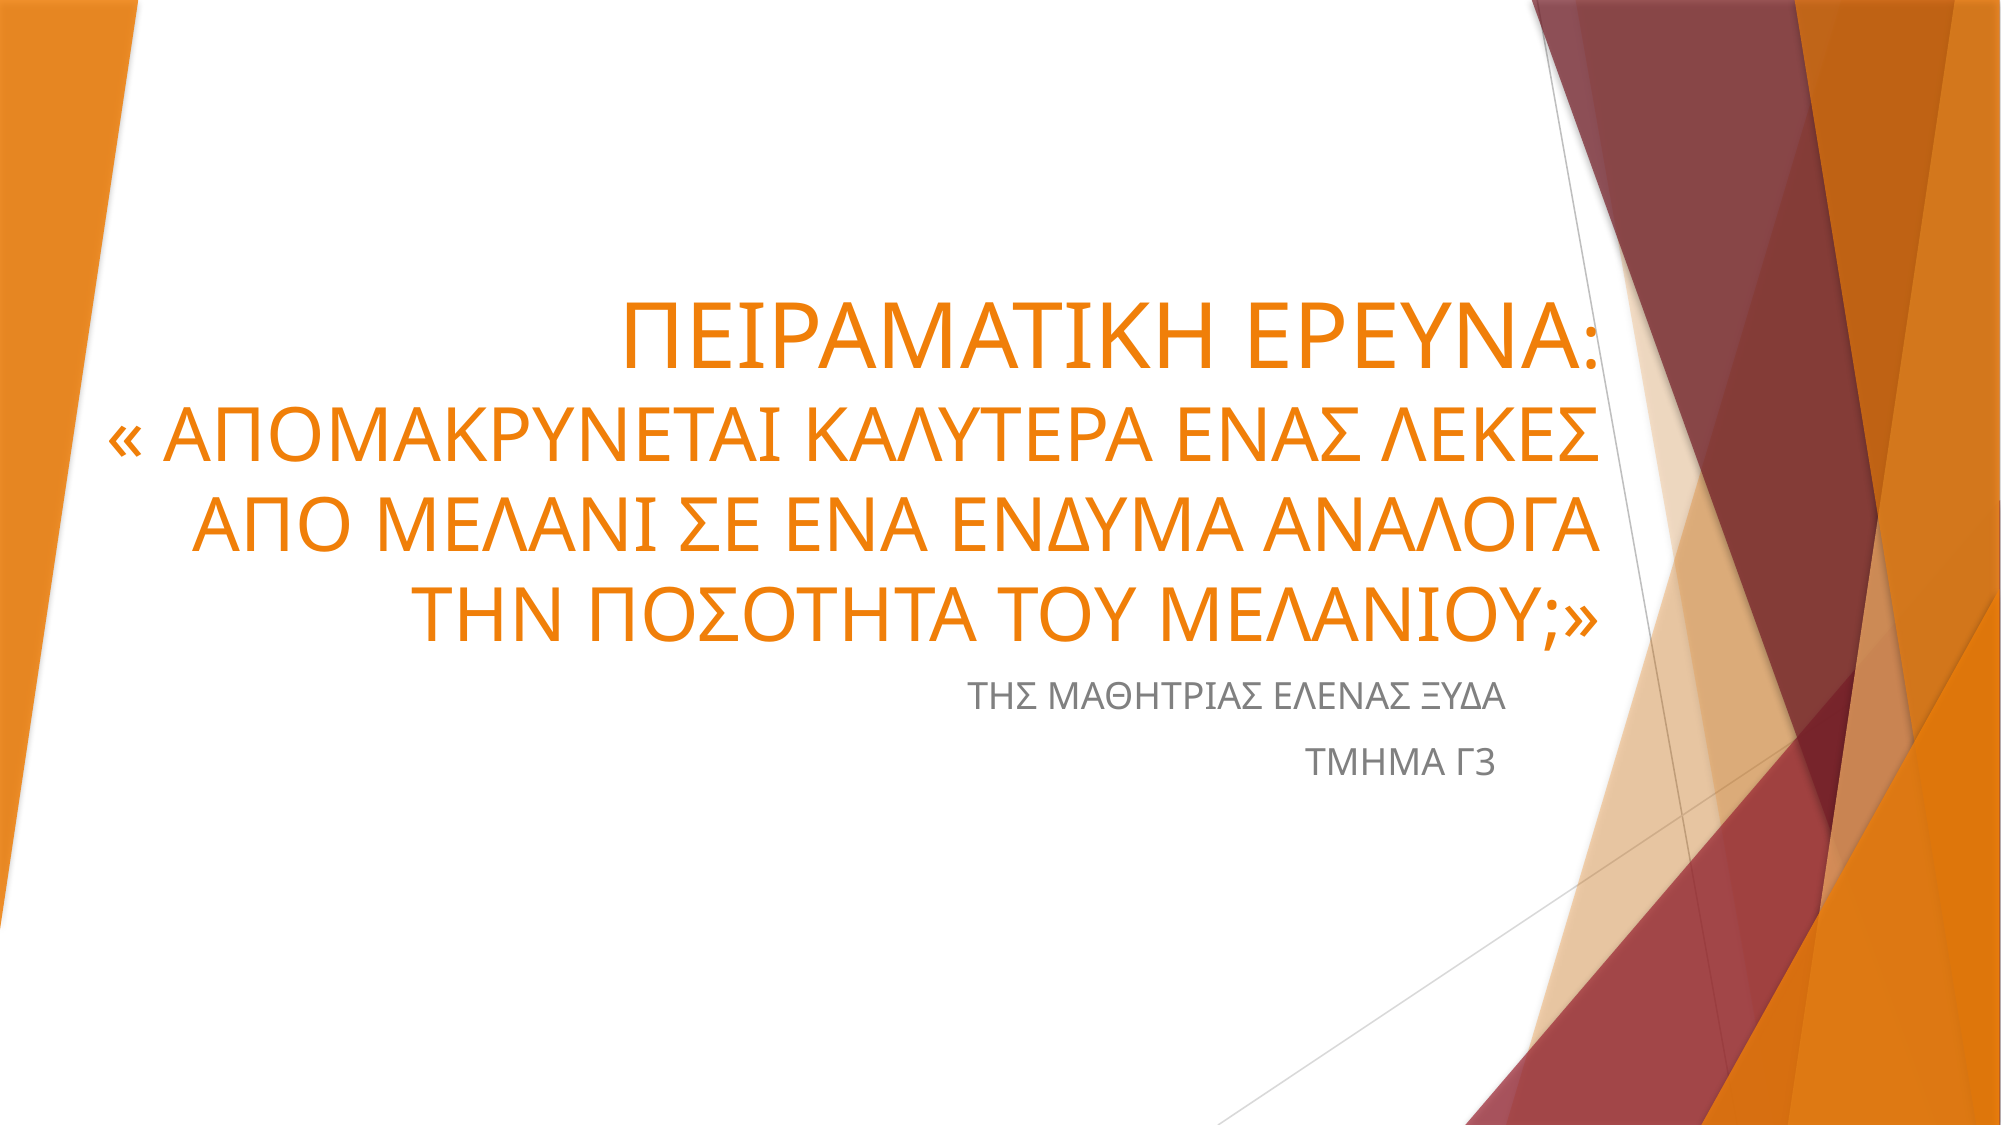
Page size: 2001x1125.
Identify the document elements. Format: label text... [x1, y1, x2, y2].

title ΠΕΙΡΑΜΑΤΙΚΗ ΕΡΕΥΝΑ: « ΑΠΟΜΑΚΡΥΝΕΤΑΙ ΚΑΛΥΤΕΡΑ ΕΝΑΣ ΛΕΚΕΣ ΑΠΟ ΜΕΛΑΝΙ ΣΕ ΕΝΑ ΕΝΔΥΜΑ ΑΝΑΛΟΓΑ ΤΗΝ ΠΟΣΟΤΗΤΑ ΤΟΥ ΜΕΛΑΝΙΟΥ;» [16, 122, 1617, 665]
subtitle ΤΗΣ ΜΑΘΗΤΡΙΑΣ ΕΛΕΝΑΣ ΞΥΔΑ ΤΜΗΜΑ Γ3 [247, 664, 1522, 845]
